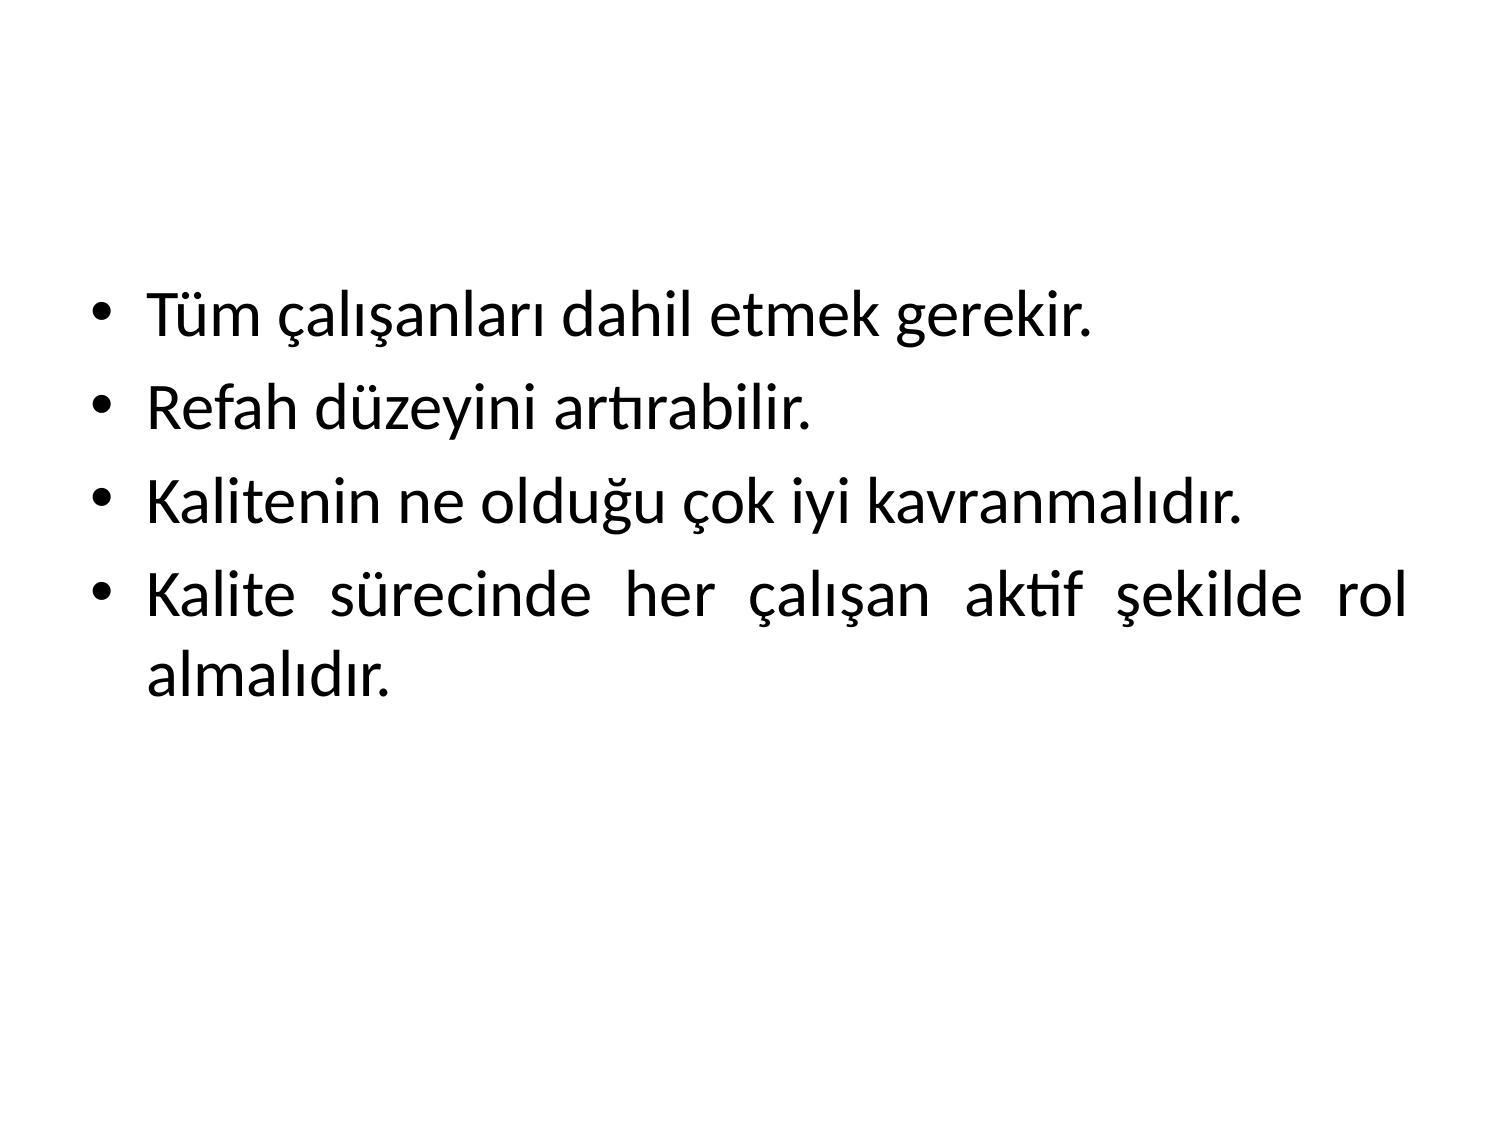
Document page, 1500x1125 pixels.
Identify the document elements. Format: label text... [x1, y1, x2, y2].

list Tüm çalışanları dahil etmek gerekir. Refah düzeyini artırabilir. Kalitenin ne olduğu çok iyi kavranmalıdır. Kalite sürecinde her çalışan aktif şekilde rol almalıdır. [75, 262, 1425, 1005]
